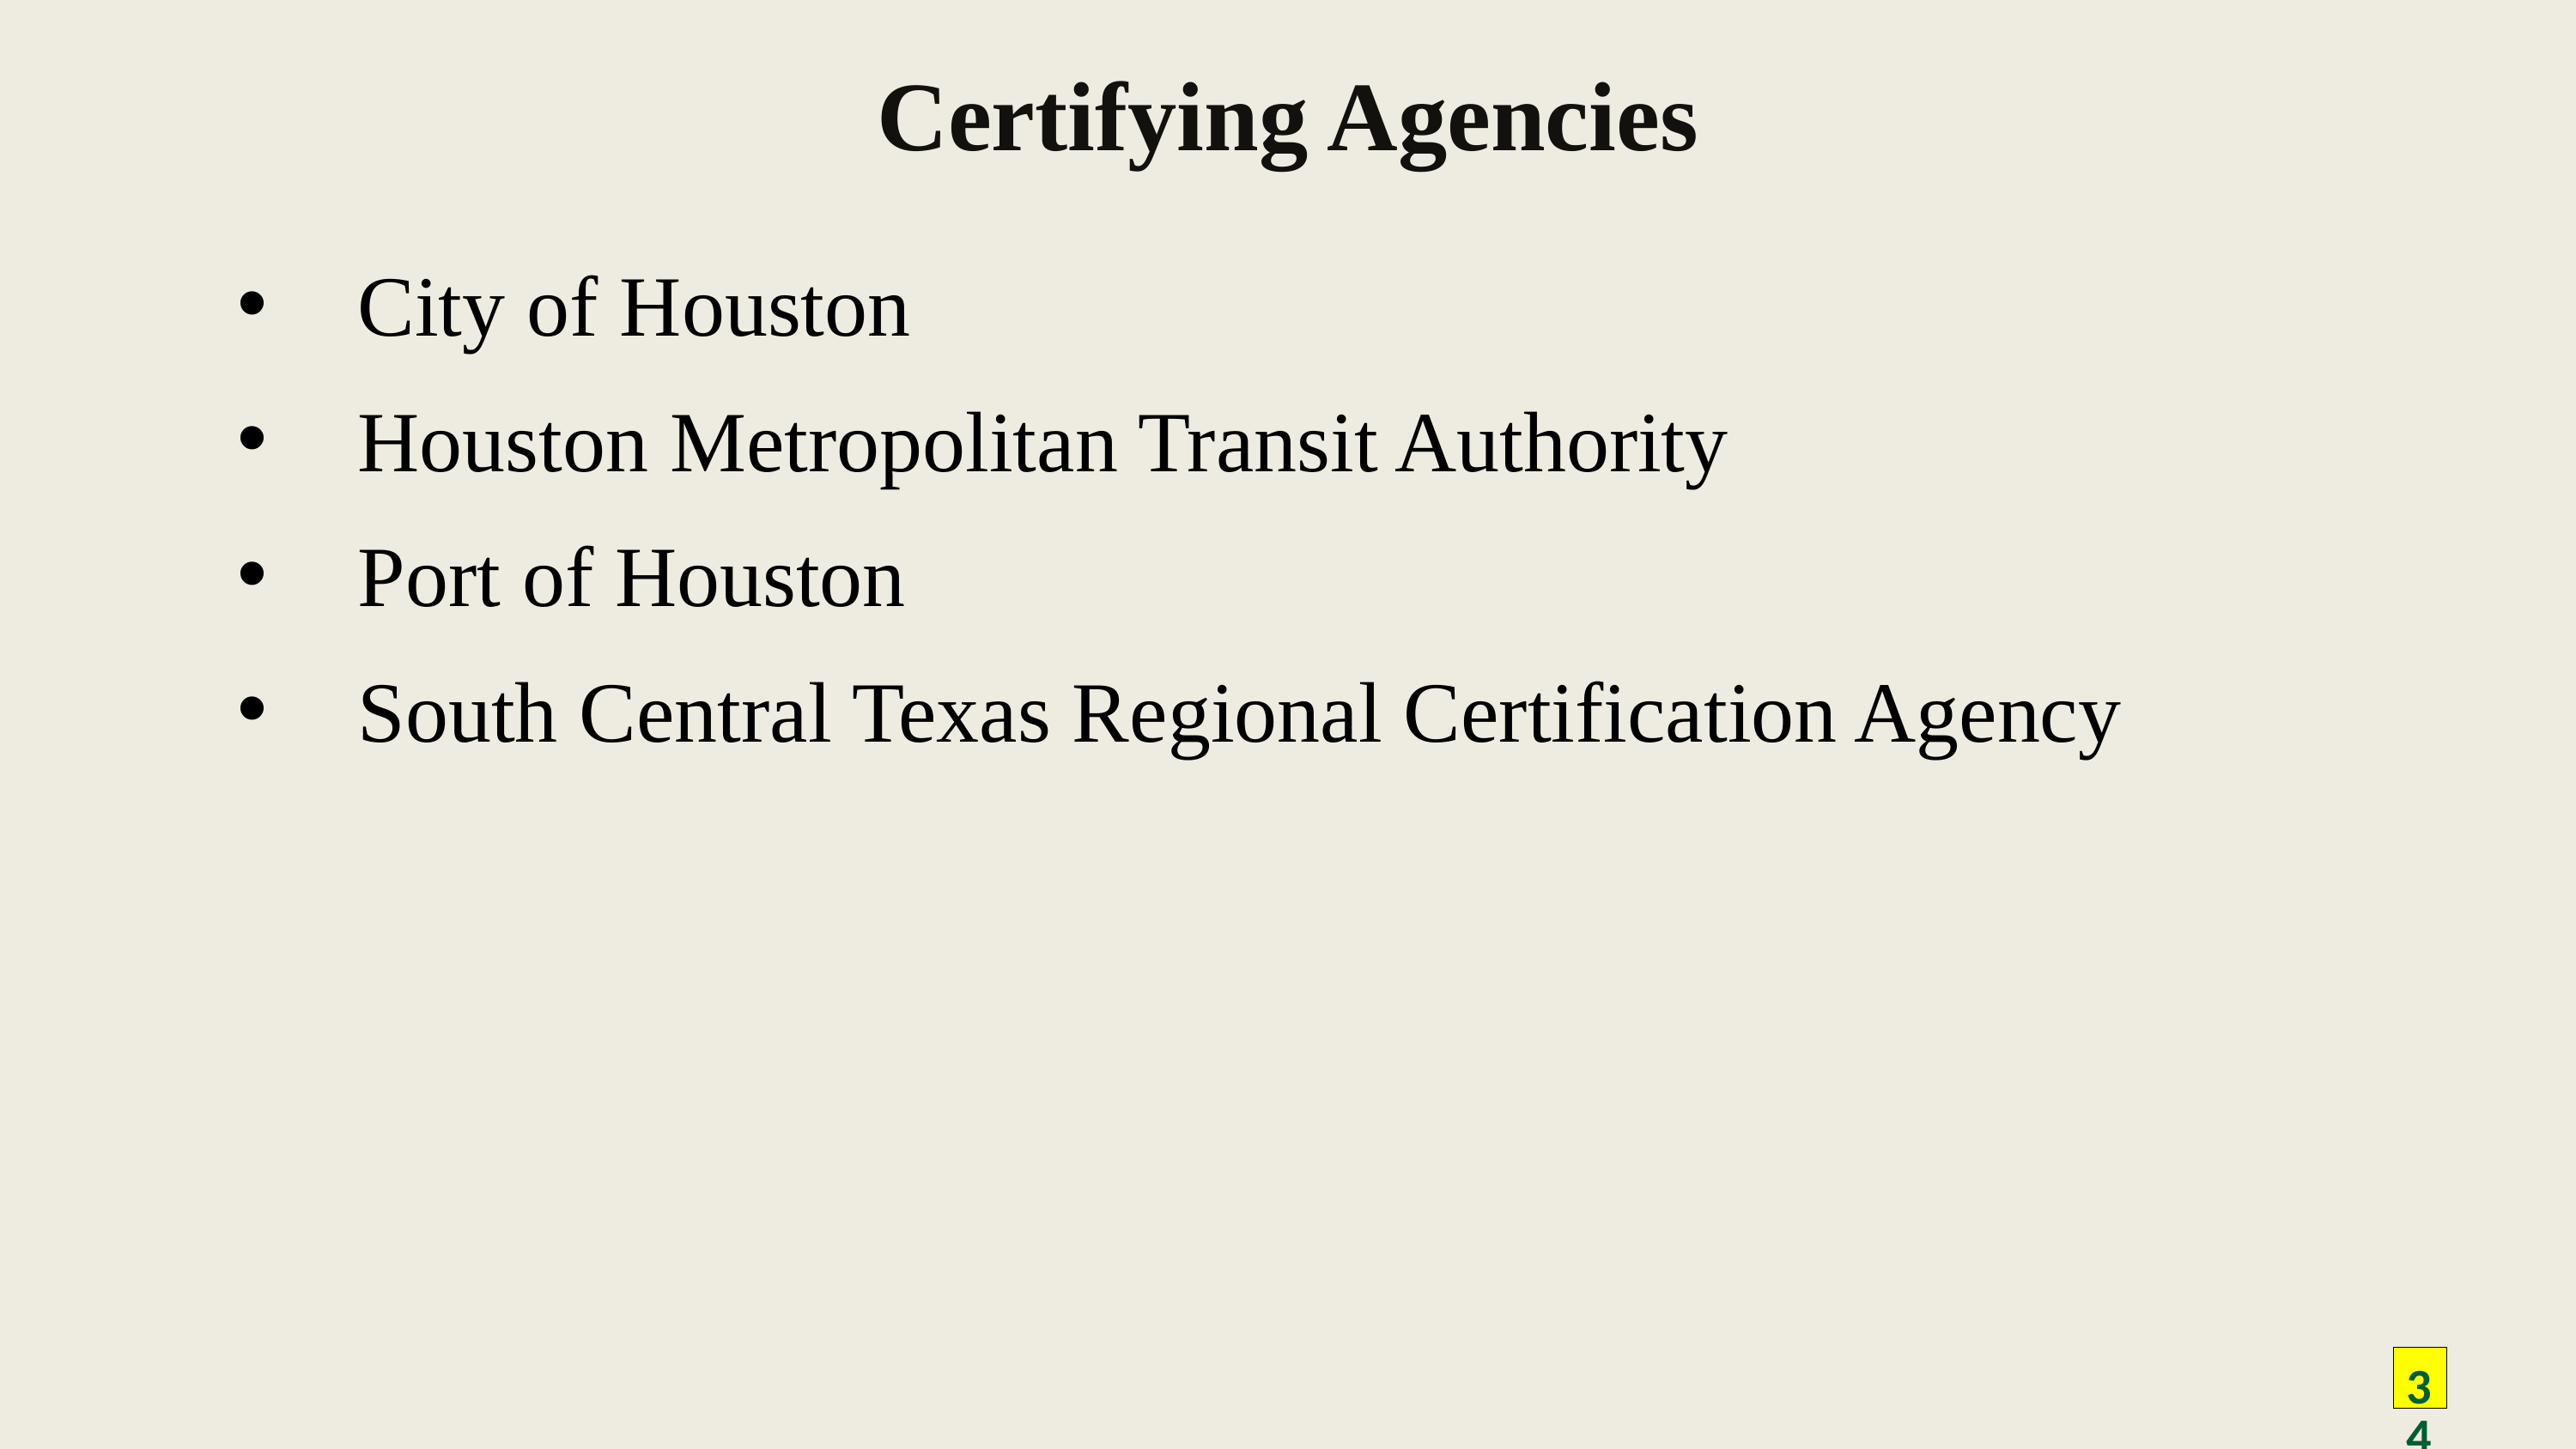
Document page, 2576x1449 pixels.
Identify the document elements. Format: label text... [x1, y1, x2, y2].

list City of Houston Houston Metropolitan Transit Authority Port of Houston South Central Texas Regional Certification Agency [188, 250, 2476, 1240]
title Certifying Agencies [188, 15, 2388, 171]
text_box 34 [2393, 1347, 2447, 1409]
